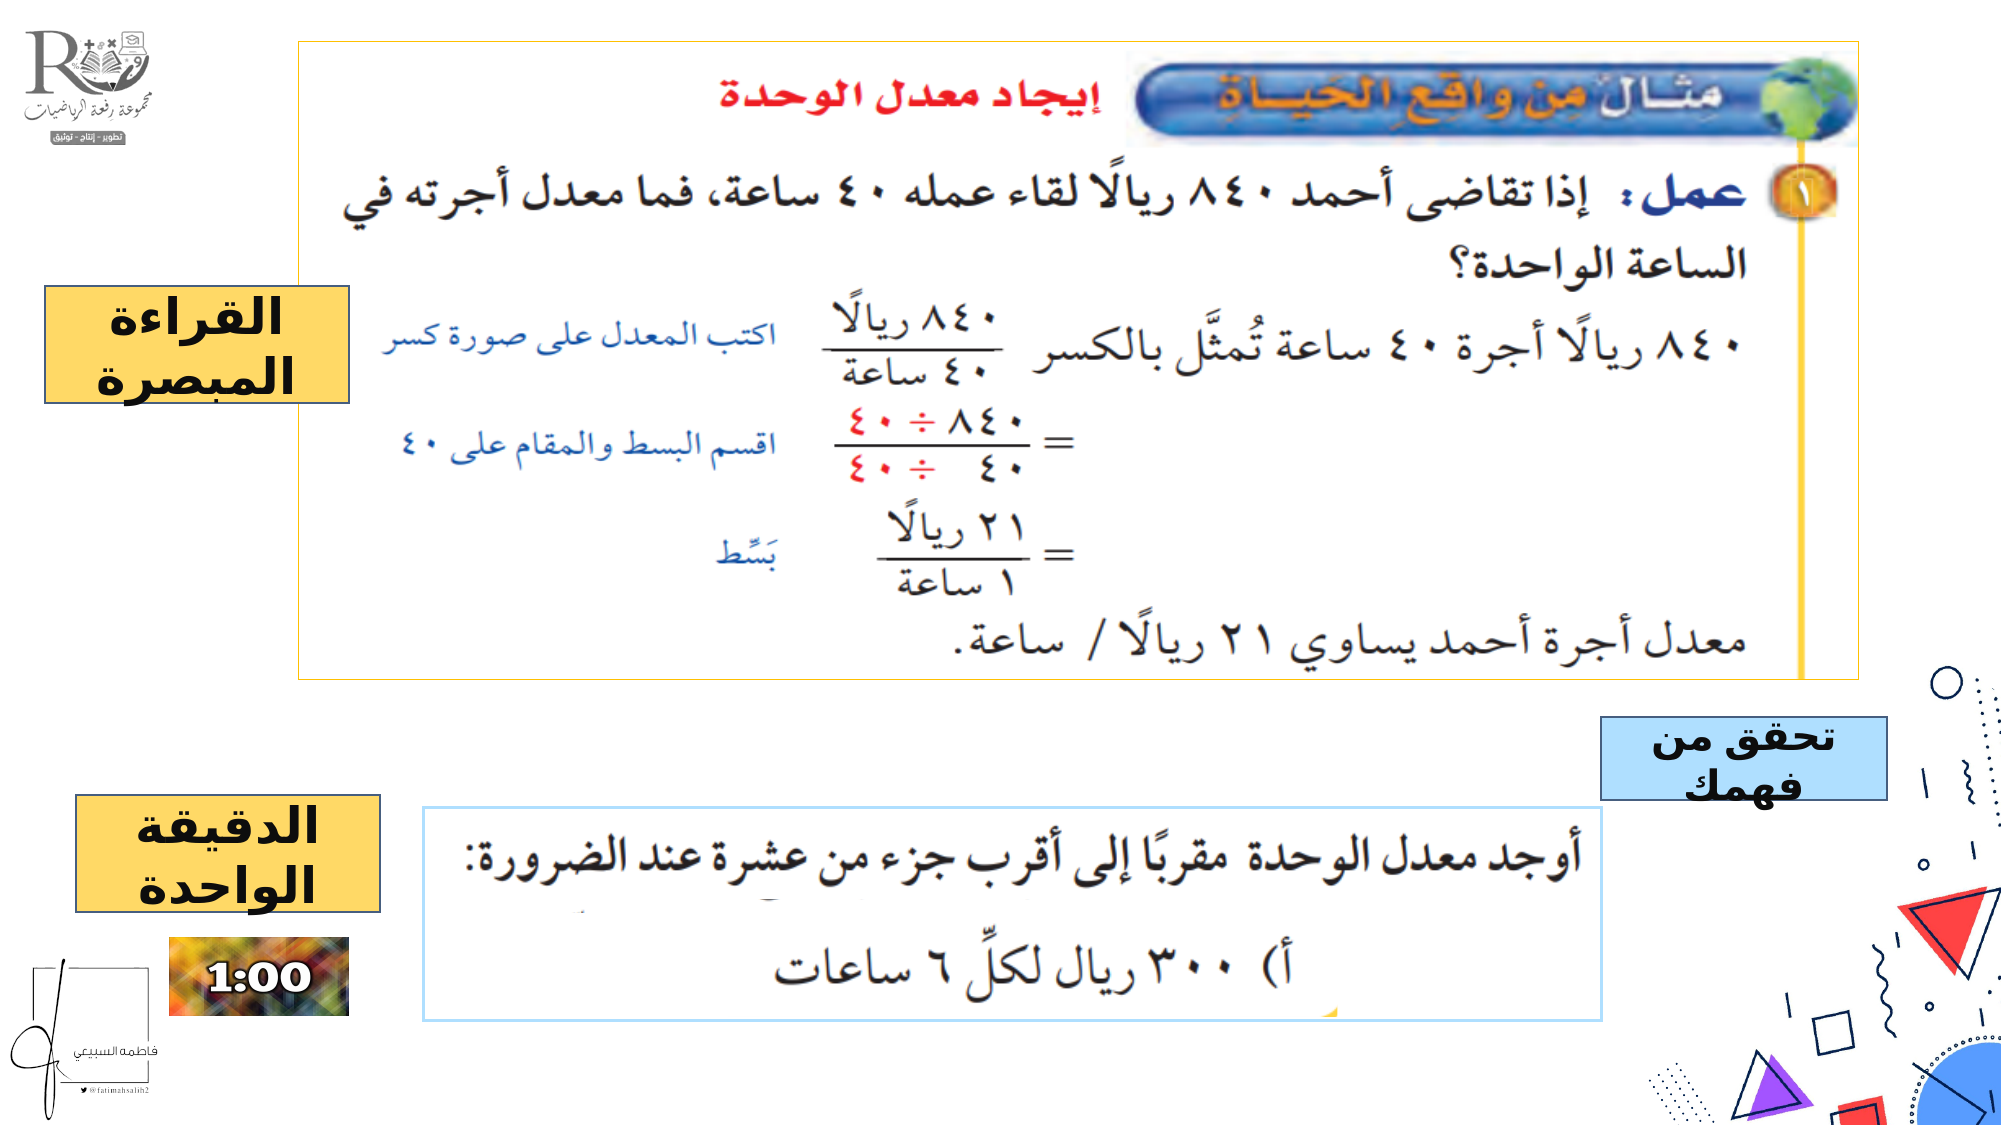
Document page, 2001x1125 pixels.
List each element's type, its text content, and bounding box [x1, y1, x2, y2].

text_box تحقق من فهمك [1600, 716, 1723, 801]
text_box القراءة المبصرة [44, 285, 297, 404]
picture [415, 796, 1625, 1017]
text_box الدقيقة الواحدة [75, 794, 381, 913]
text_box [168, 936, 350, 1017]
picture [1615, 651, 2001, 1125]
picture [297, 41, 1859, 680]
text_box [423, 913, 1602, 1021]
picture [3, 955, 173, 1125]
picture [21, 15, 155, 148]
